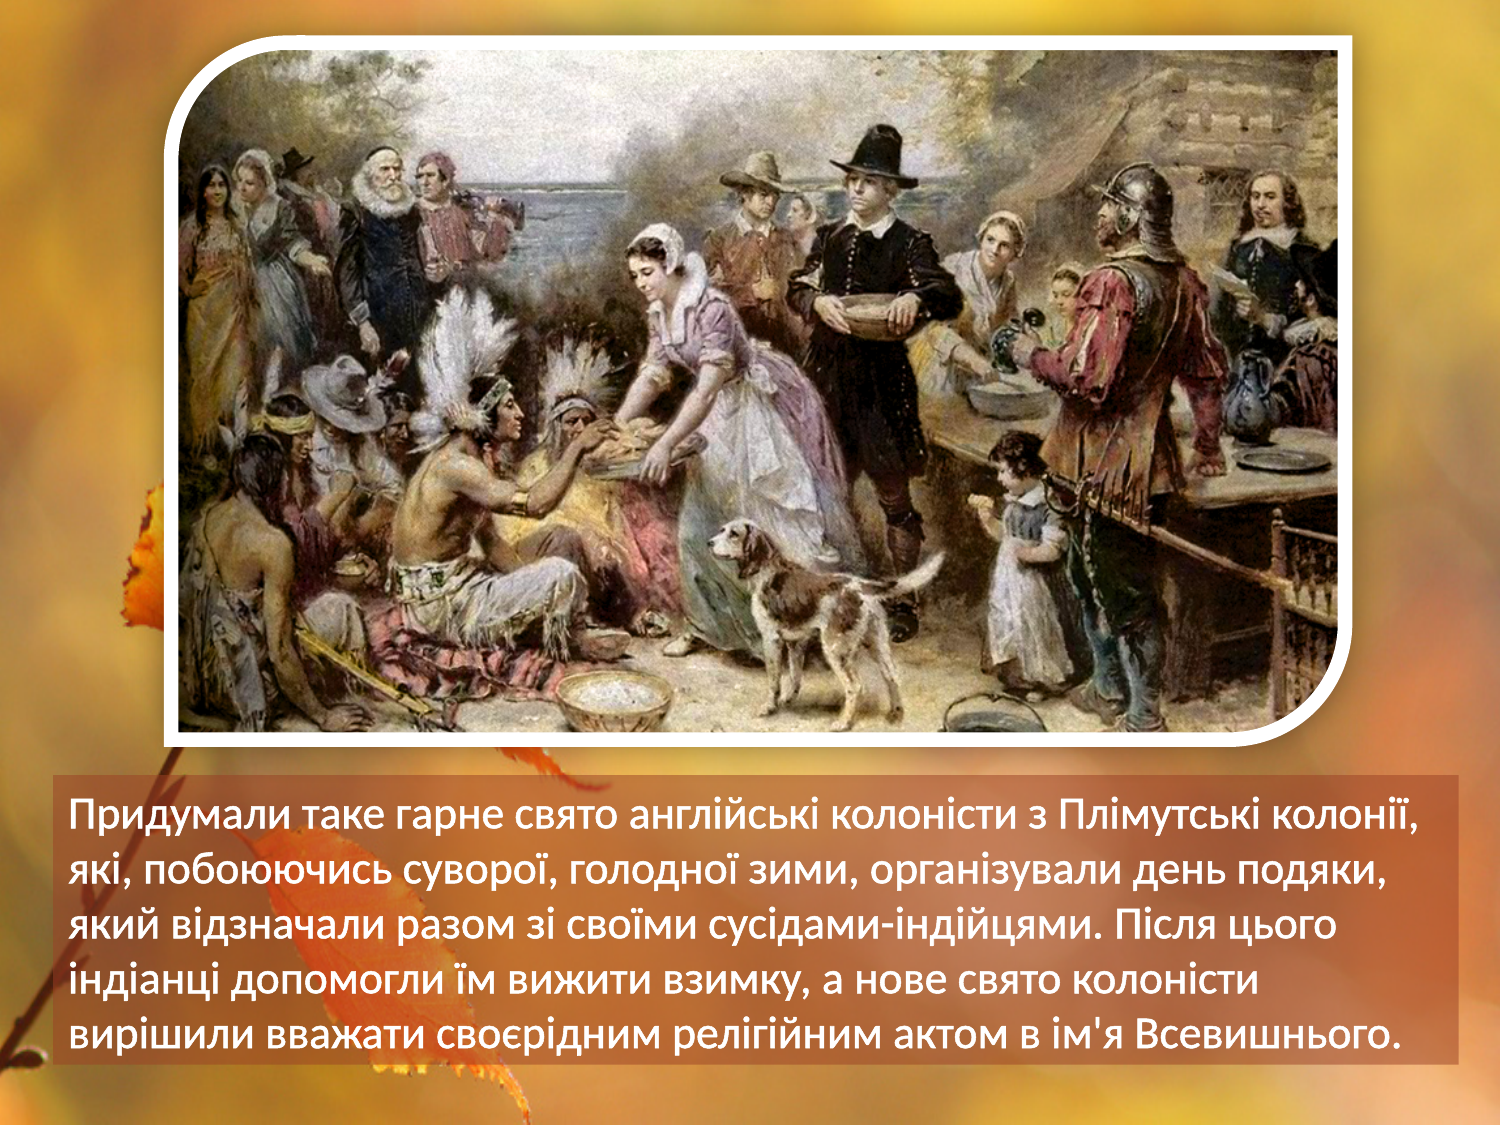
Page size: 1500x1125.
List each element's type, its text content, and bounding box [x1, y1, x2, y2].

text_box Придумали таке гарне свято англійські колоністи з Плімутські колонії, які, побоюючись суворої, голодної зими, організували день подяки, який відзначали разом зі своїми сусідами-індійцями. Після цього індіанці допомогли їм вижити взимку, а нове свято колоністи вирішили вважати своєрідним релігійним актом в ім'я Всевишнього. [53, 775, 1459, 1065]
picture [0, 0, 1500, 1125]
